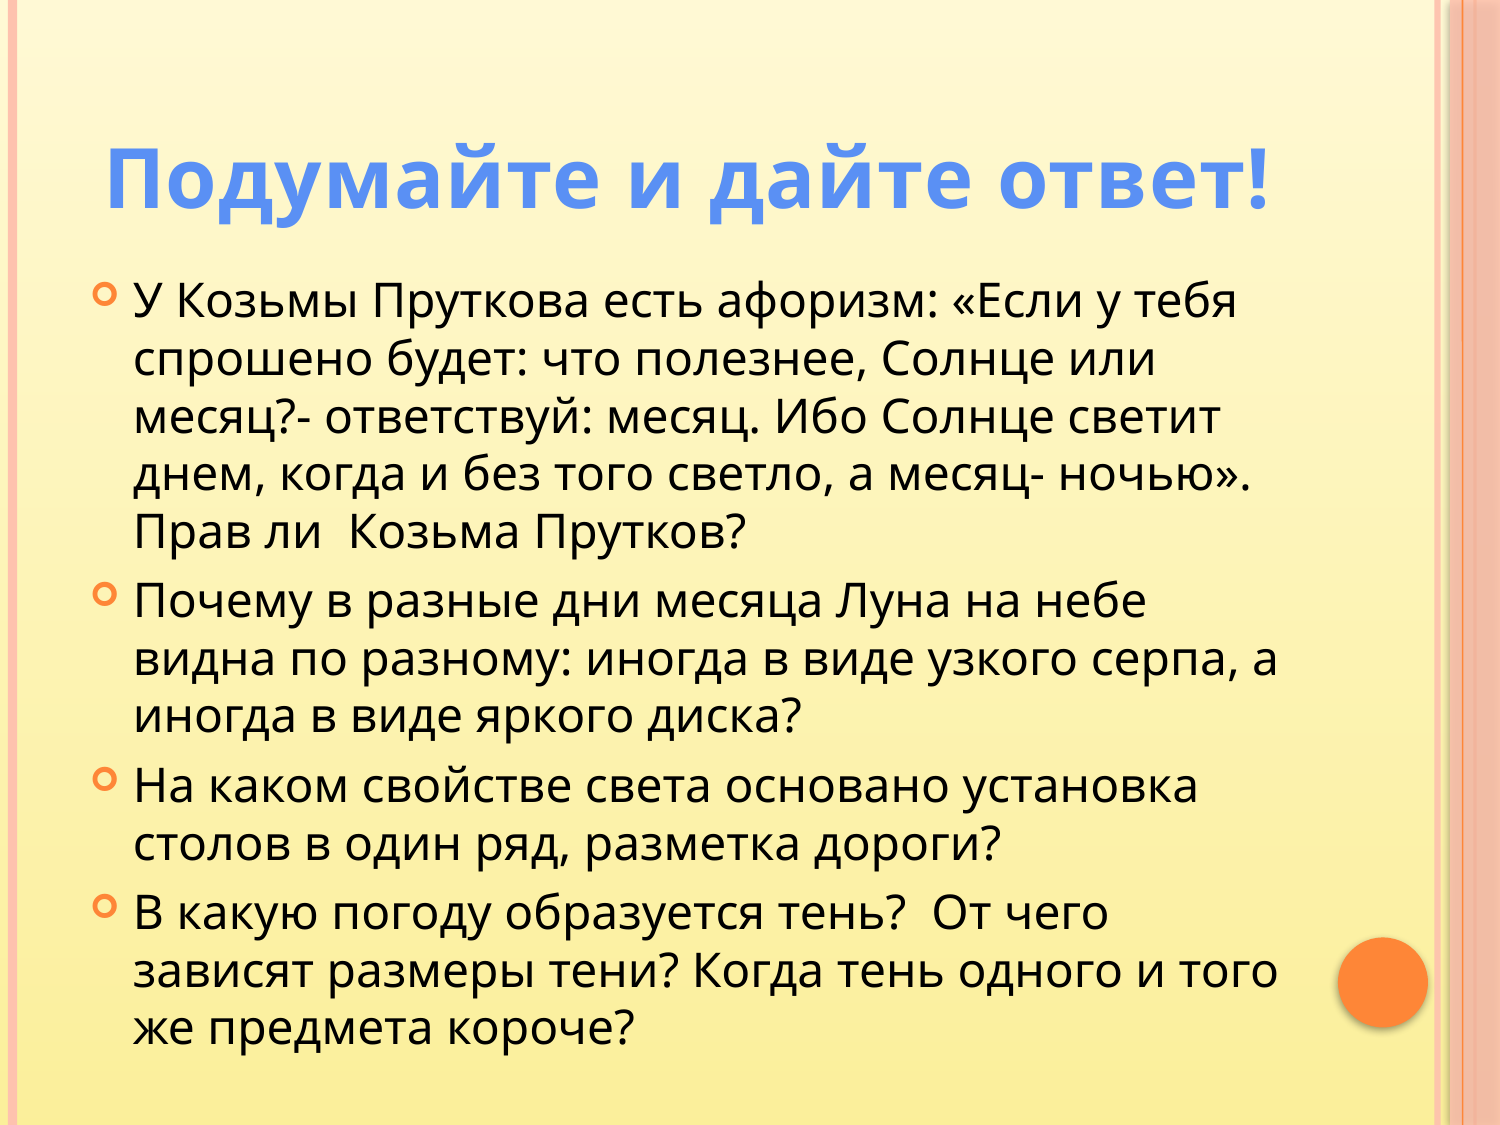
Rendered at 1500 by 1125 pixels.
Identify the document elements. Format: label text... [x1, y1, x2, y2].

title Подумайте и дайте ответ! [75, 45, 1300, 233]
list У Козьмы Пруткова есть афоризм: «Если у тебя спрошено будет: что полезнее, Солнце или месяц?- ответствуй: месяц. Ибо Солнце светит днем, когда и без того светло, а месяц- ночью». Прав ли Козьма Прутков? Почему в разные дни месяца Луна на небе видна по разному: иногда в виде узкого серпа, а иногда в виде яркого диска? На каком свойстве света основано установка столов в один ряд, разметка дороги? В какую погоду образуется тень? От чего зависят размеры тени? Когда тень одного и того же предмета короче? [75, 262, 1300, 1062]
